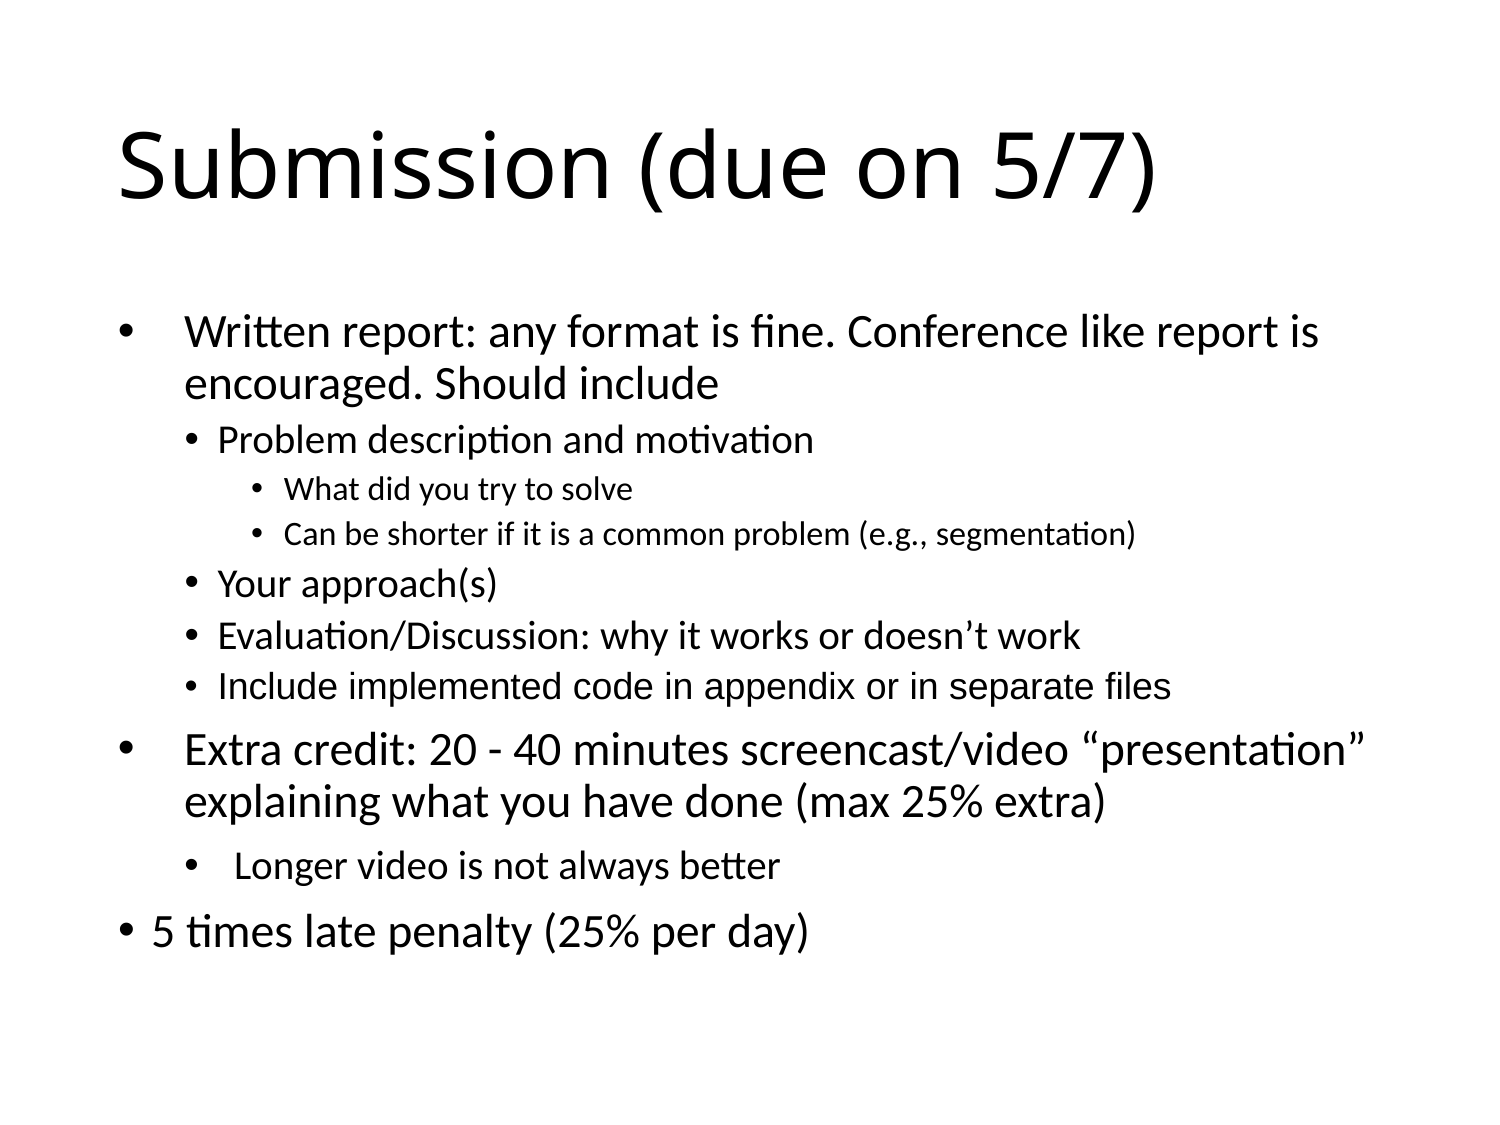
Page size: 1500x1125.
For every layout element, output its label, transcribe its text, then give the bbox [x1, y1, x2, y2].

text_box Written report: any format is fine. Conference like report is encouraged. Should include Problem description and motivation What did you try to solve Can be shorter if it is a common problem (e.g., segmentation) Your approach(s) Evaluation/Discussion: why it works or doesn’t work Include implemented code in appendix or in separate files Extra credit: 20 - 40 minutes screencast/video “presentation” explaining what you have done (max 25% extra) Longer video is not always better 5 times late penalty (25% per day) [103, 299, 1397, 1013]
text_box Submission (due on 5/7) [103, 59, 1397, 277]
